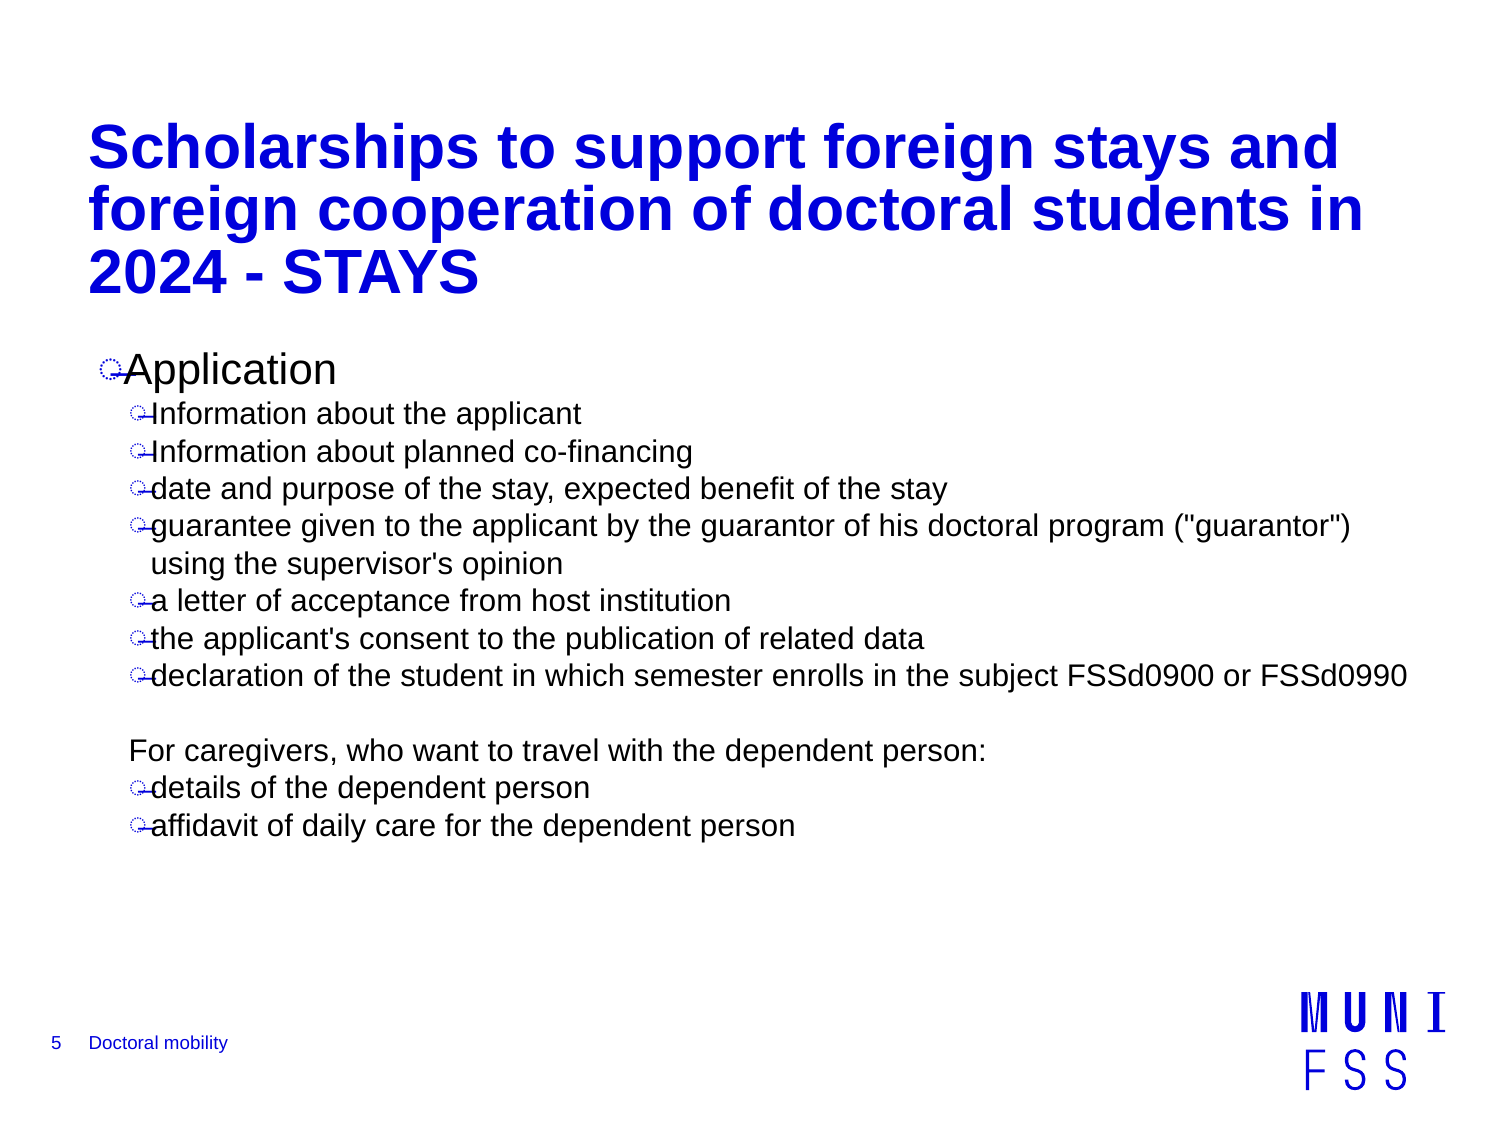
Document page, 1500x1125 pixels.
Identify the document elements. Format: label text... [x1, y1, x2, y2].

title Scholarships to support foreign stays and foreign cooperation of doctoral students in 2024 - STAYS [88, 118, 1412, 193]
footer Doctoral mobility [88, 1021, 1063, 1063]
slide_number 5 [50, 1021, 82, 1063]
list Application Information about the applicant Information about planned co-financing date and purpose of the stay, expected benefit of the stay guarantee given to the applicant by the guarantor of his doctoral program ("guarantor") using the supervisor's opinion a letter of acceptance from host institution the applicant's consent to the publication of related data declaration of the student in which semester enrolls in the subject FSSd0900 or FSSd0990 For caregivers, who want to travel with the dependent person: details of the dependent person affidavit of daily care for the dependent person [88, 337, 1412, 957]
